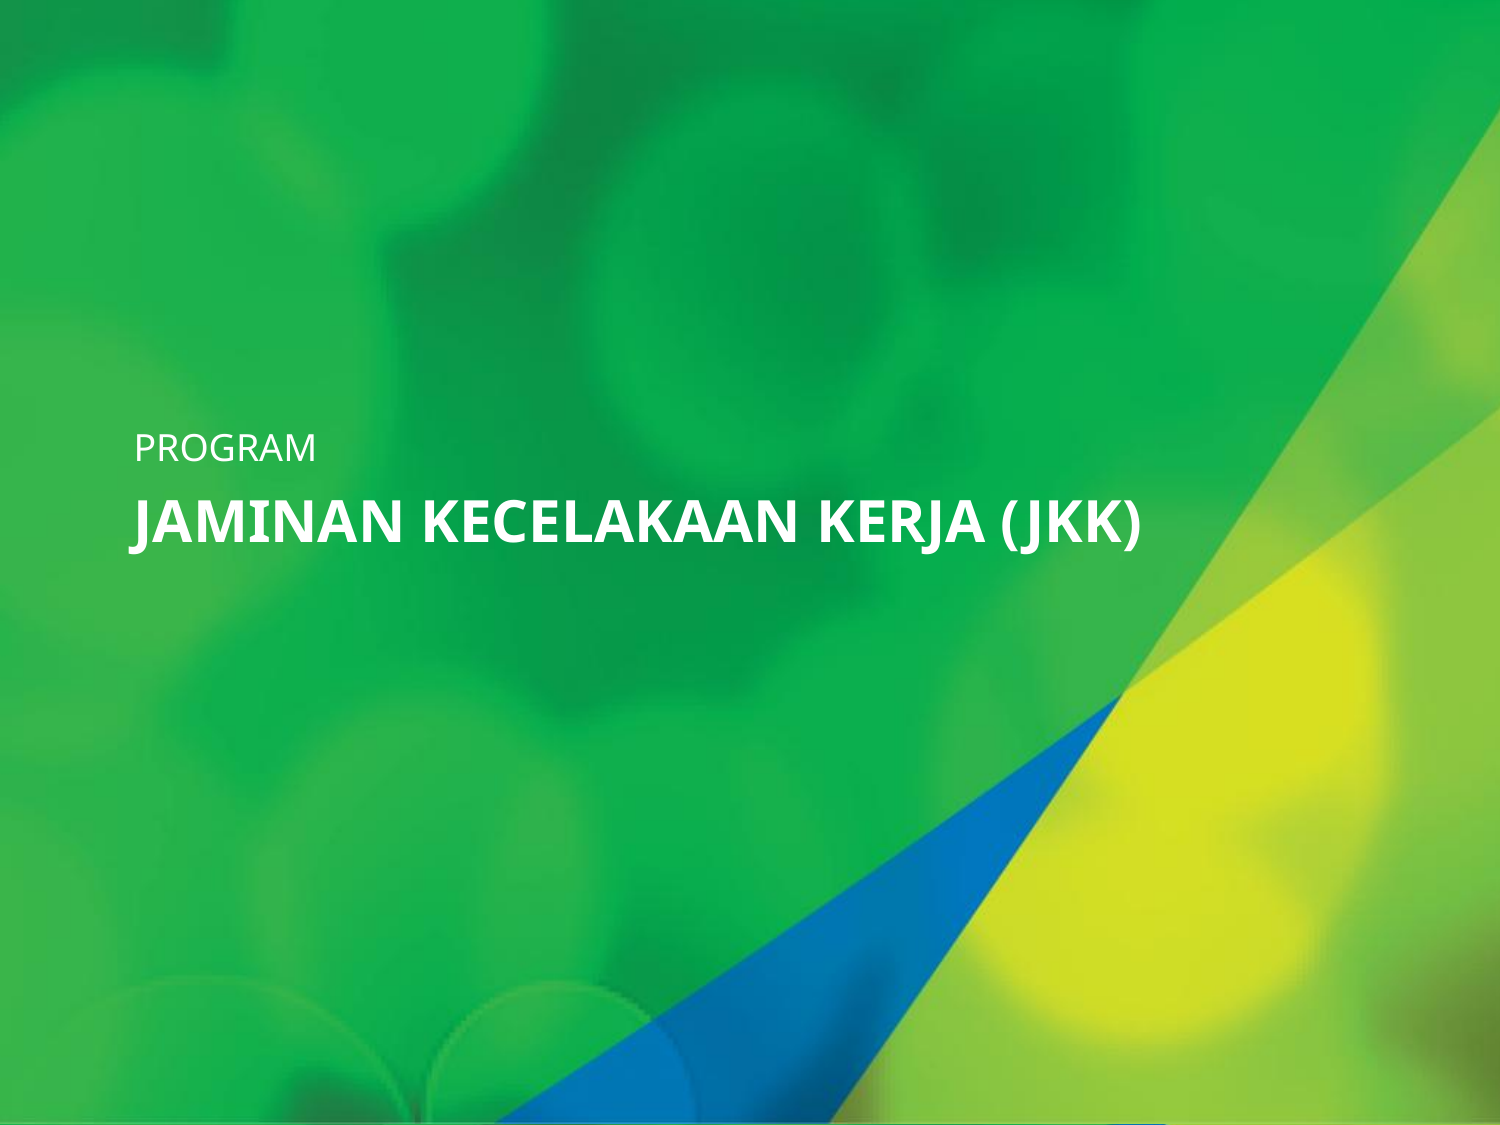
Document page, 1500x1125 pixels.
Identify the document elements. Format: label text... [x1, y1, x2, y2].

picture [0, 0, 1500, 1125]
title JAMINAN KECELAKAAN KERJA (jkk) [118, 476, 1450, 700]
list PROGRAM [118, 230, 1394, 477]
